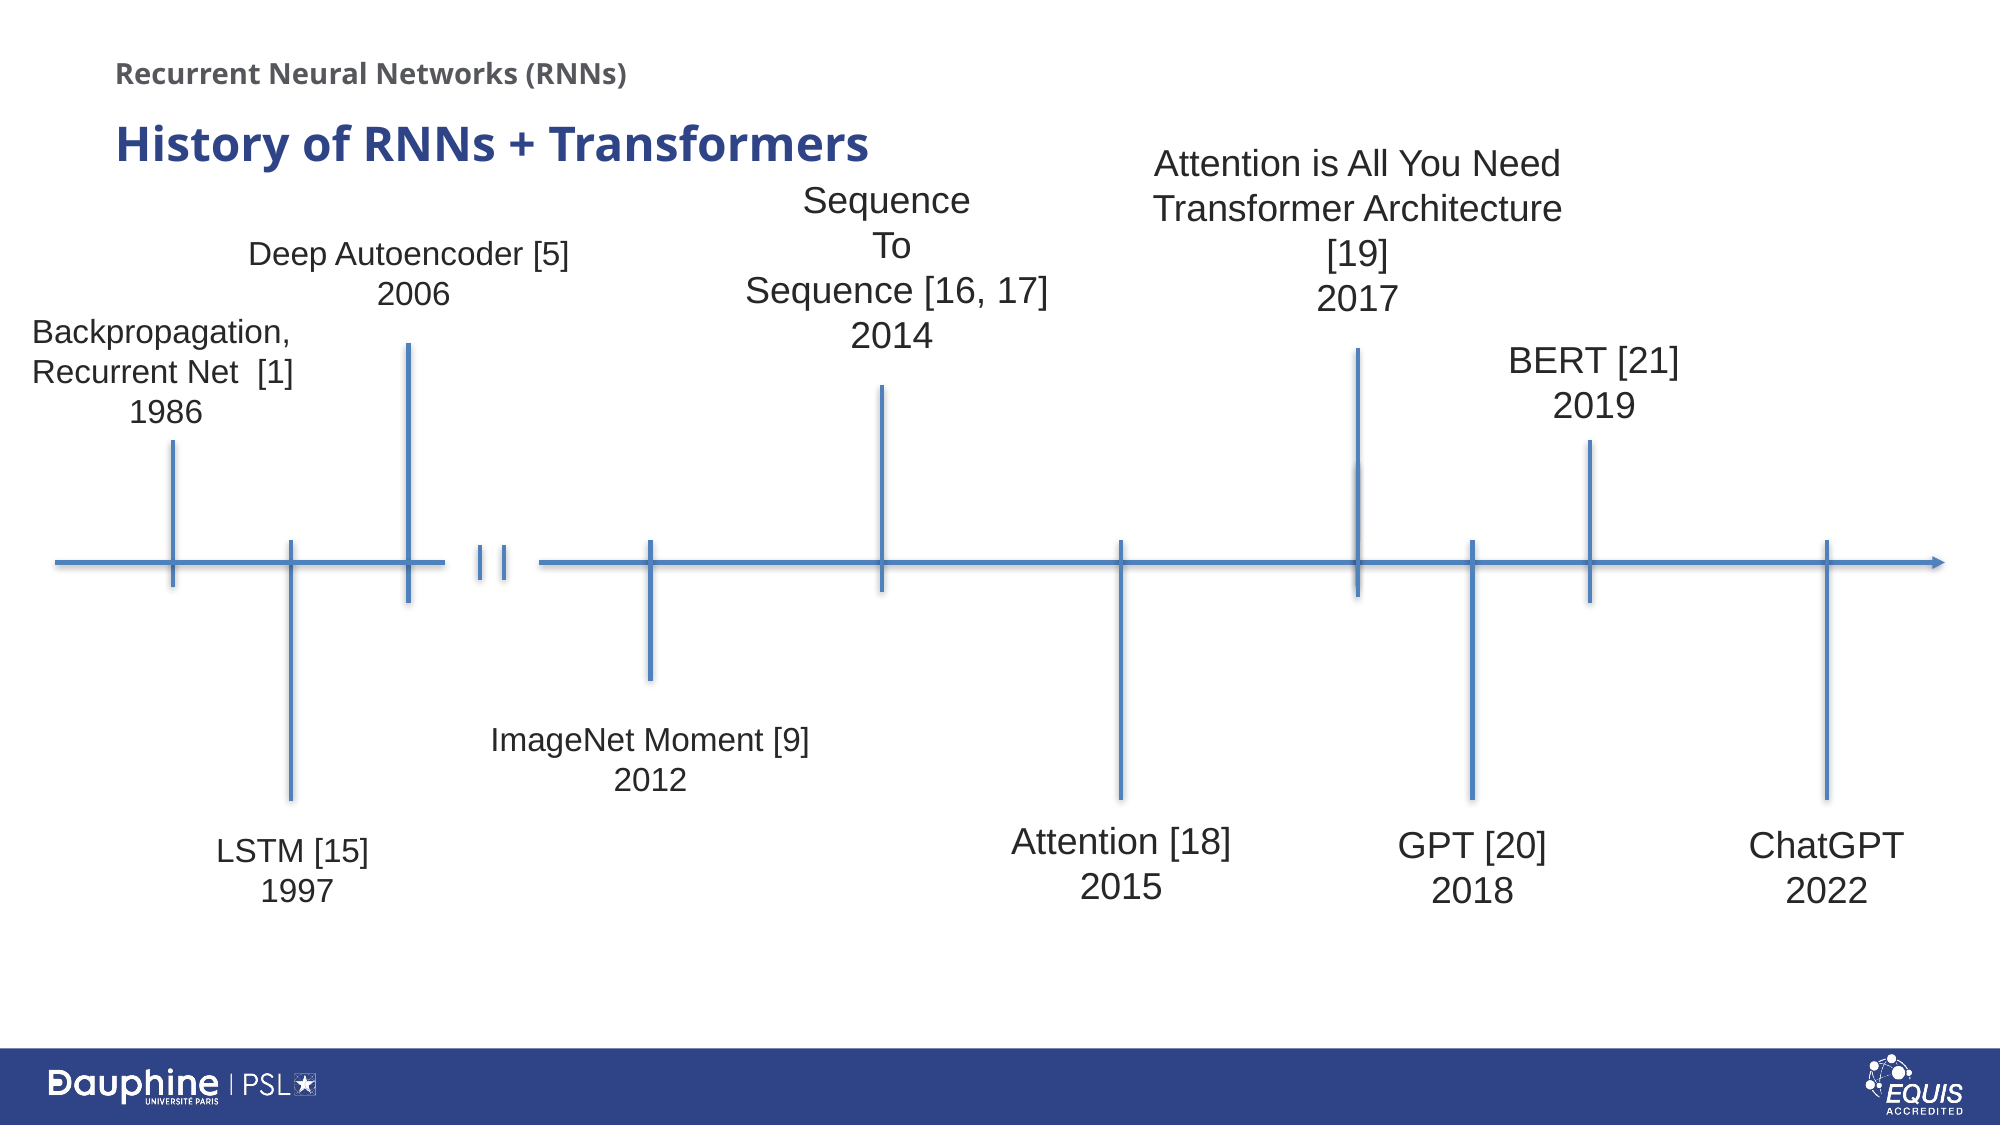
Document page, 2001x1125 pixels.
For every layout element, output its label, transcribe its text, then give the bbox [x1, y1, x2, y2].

text_box Sequence To Sequence [16, 17] 2014 [719, 168, 1064, 364]
text_box Attention is All You Need Transformer Architecture [19] 2017 [1137, 131, 1578, 327]
text_box Deep Autoencoder [5] 2006 [233, 224, 595, 320]
text_box ImageNet Moment [9] 2012 [475, 711, 826, 806]
title History of RNNs + Transformers [99, 103, 1901, 182]
text_box LSTM [15] 1997 [201, 822, 394, 917]
text_box Attention [18] 2015 [996, 809, 1247, 915]
text_box Backpropagation, Recurrent Net [1] 1986 [17, 302, 316, 438]
text_box ChatGPT 2022 [1733, 813, 1920, 919]
text_box GPT [20] 2018 [1382, 813, 1563, 919]
text_box BERT [21] 2019 [1493, 328, 1695, 433]
list Recurrent Neural Networks (RNNs) [99, 47, 1709, 104]
picture [43, 1063, 321, 1110]
